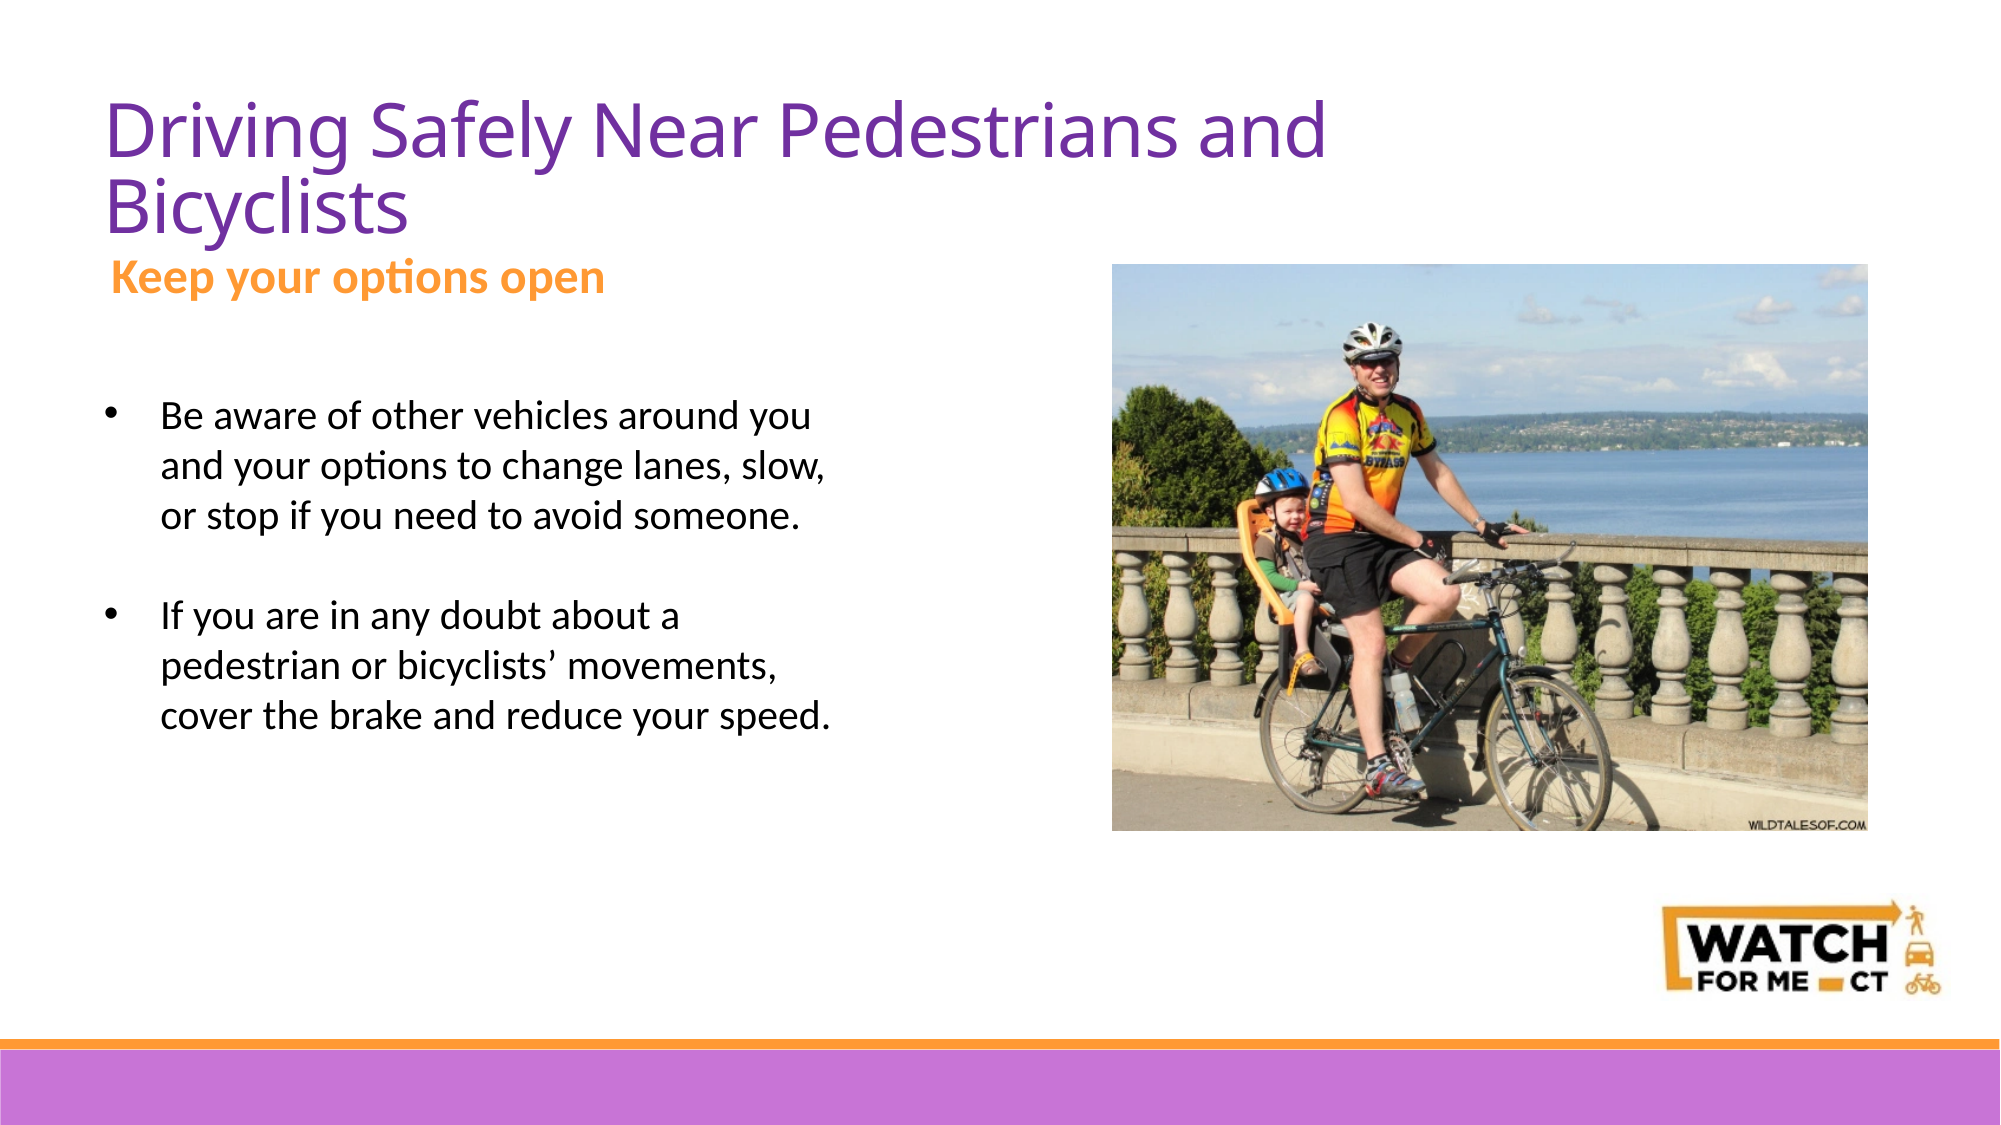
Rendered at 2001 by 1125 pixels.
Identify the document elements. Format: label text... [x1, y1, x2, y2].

picture [1112, 263, 1869, 831]
picture [1653, 893, 1951, 1001]
text_box Be aware of other vehicles around you and your options to change lanes, slow, or stop if you need to avoid someone. If you are in any doubt about a pedestrian or bicyclists’ movements, cover the brake and reduce your speed. [89, 380, 874, 841]
text_box Keep your options open [89, 236, 628, 311]
text_box Driving Safely Near Pedestrians and Bicyclists [89, 88, 1545, 168]
